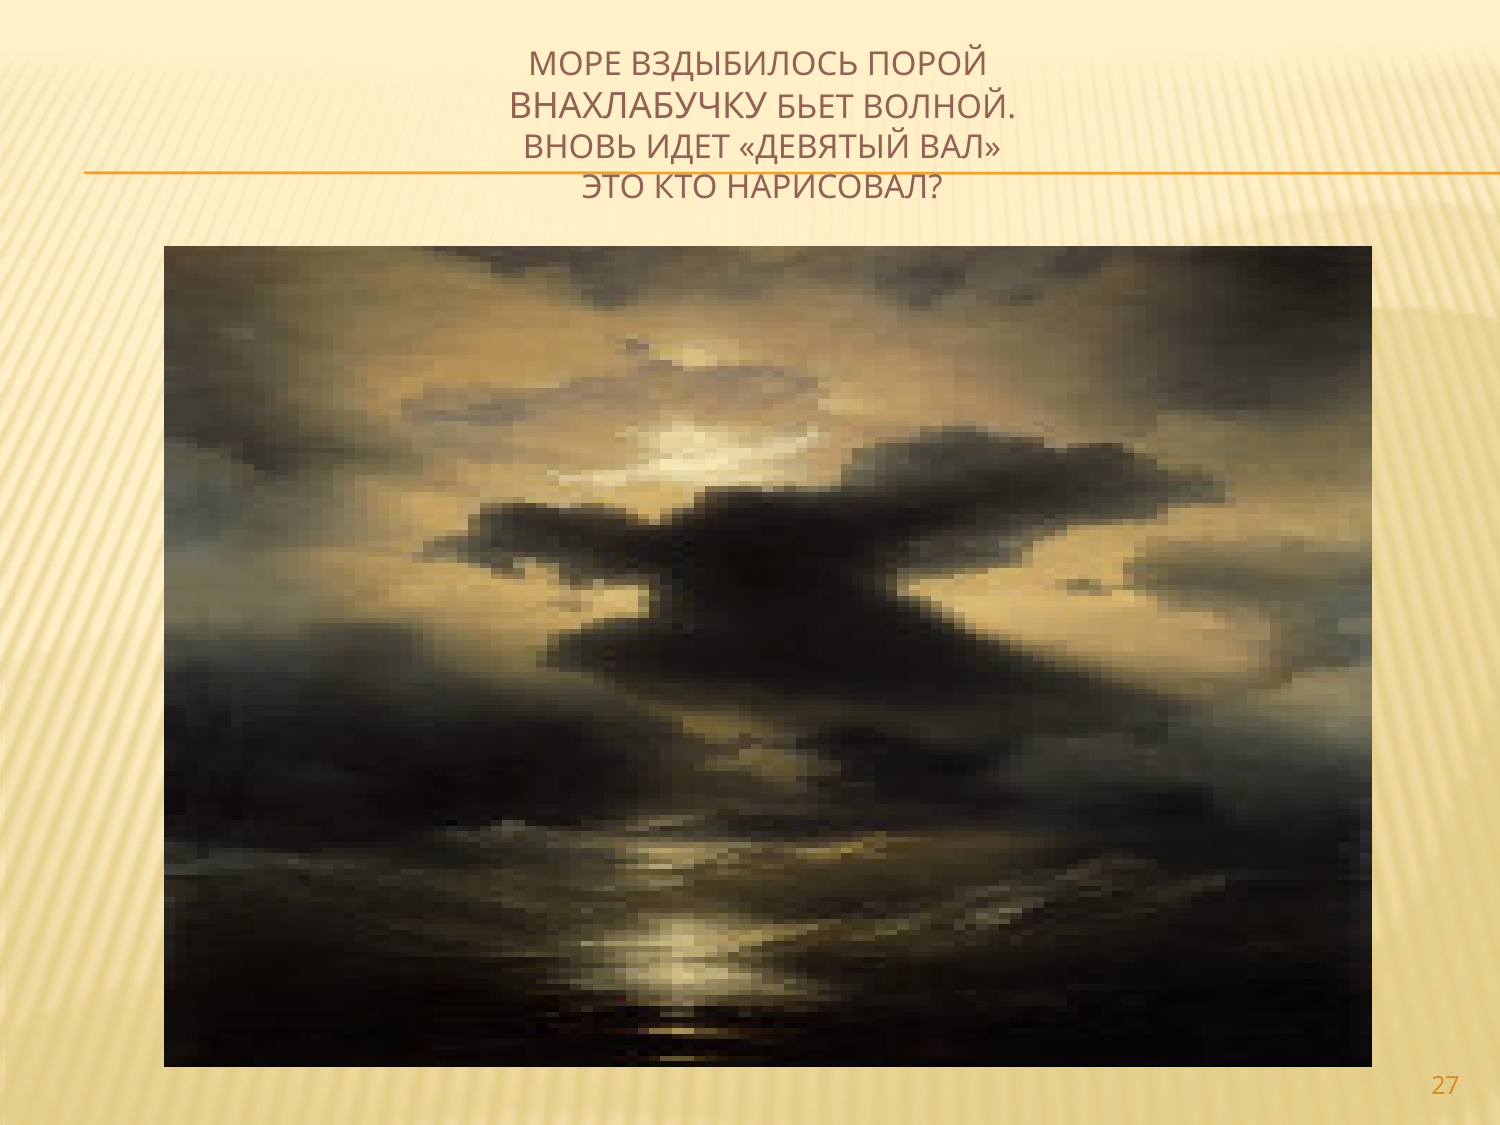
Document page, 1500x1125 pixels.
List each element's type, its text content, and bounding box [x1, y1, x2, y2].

title Море вздыбилось порой внахлабучку бьет волной. Вновь идет «девятый вал» Это кто нарисовал? [50, 35, 1475, 213]
slide_number 27 [1350, 1061, 1475, 1103]
picture [163, 245, 1372, 1067]
